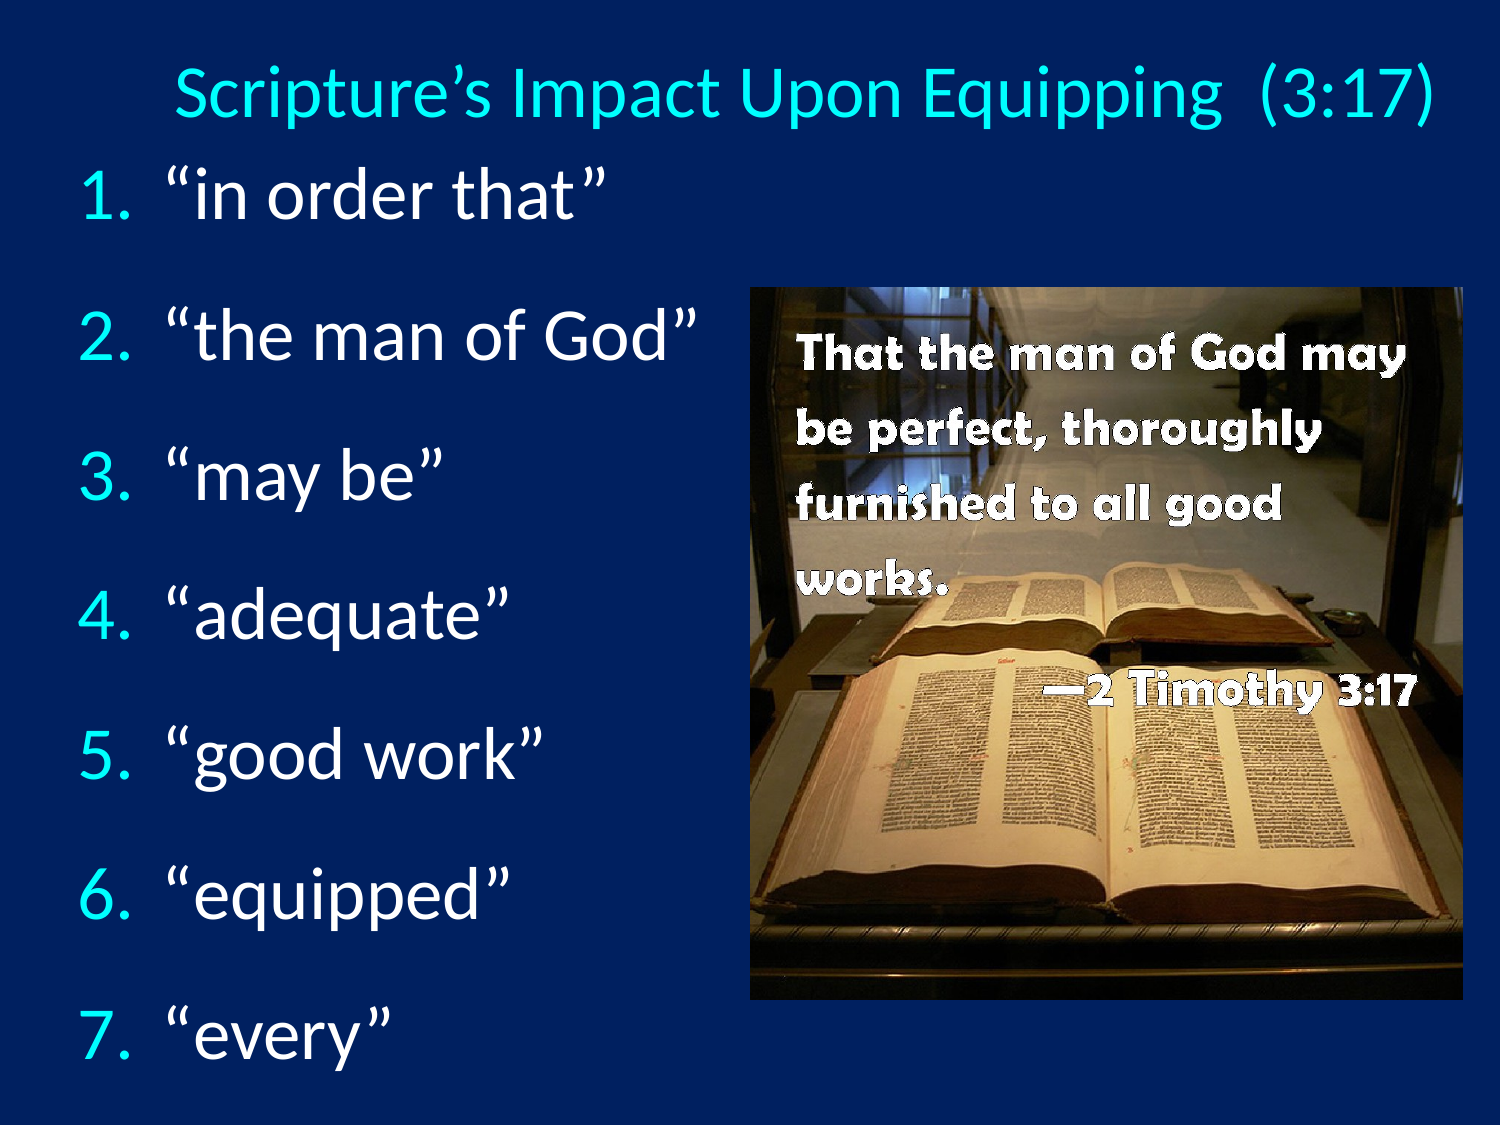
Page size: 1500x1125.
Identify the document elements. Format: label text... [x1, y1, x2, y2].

picture [749, 287, 1463, 1001]
list “in order that” “the man of God” “may be” “adequate” “good work” “equipped” “every” [62, 137, 1276, 901]
title Scripture’s Impact Upon Equipping (3:17) [150, 24, 1463, 150]
